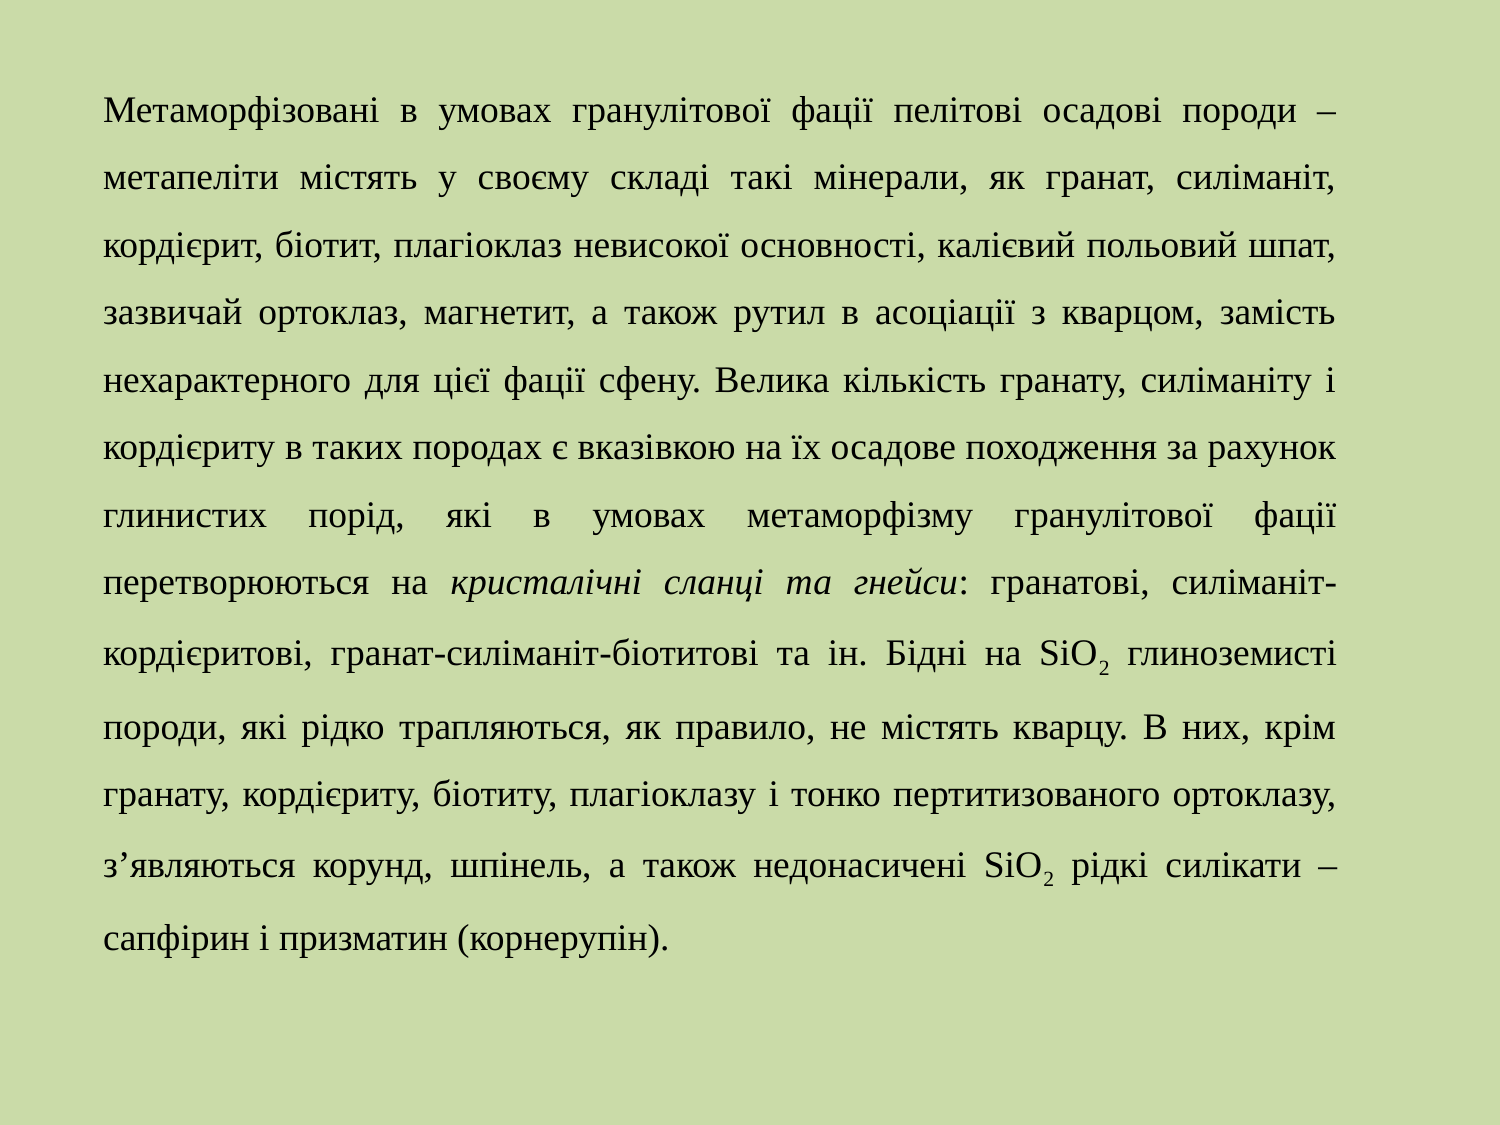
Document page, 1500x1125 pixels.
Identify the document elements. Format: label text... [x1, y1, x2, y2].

text_box Метаморфізовані в умовах гранулітової фації пелітові осадові породи – метапеліти містять у своєму складі такі мінерали, як гранат, силіманіт, кордієрит, біотит, плагіоклаз невисокої основності, калієвий польовий шпат, зазвичай ортоклаз, магнетит, а також рутил в асоціації з кварцом, замість нехарактерного для цієї фації сфену. Велика кількість гранату, силіманіту і кордієриту в таких породах є вказівкою на їх осадове походження за рахунок глинистих порід, які в умовах метаморфізму гранулітової фації перетворюються на кристалічні сланці та гнейси: гранатові, силіманіт-кордієритові, гранат-силіманіт-біотитові та ін. Бідні на SiO2 глиноземисті породи, які рідко трапляються, як правило, не містять кварцу. В них, крім гранату, кордієриту, біотиту, плагіоклазу і тонко пертитизованого ортоклазу, з’являються корунд, шпінель, а також недонасичені SiO2 рідкі силікати – сапфірин і призматин (корнерупін). [88, 55, 1353, 966]
